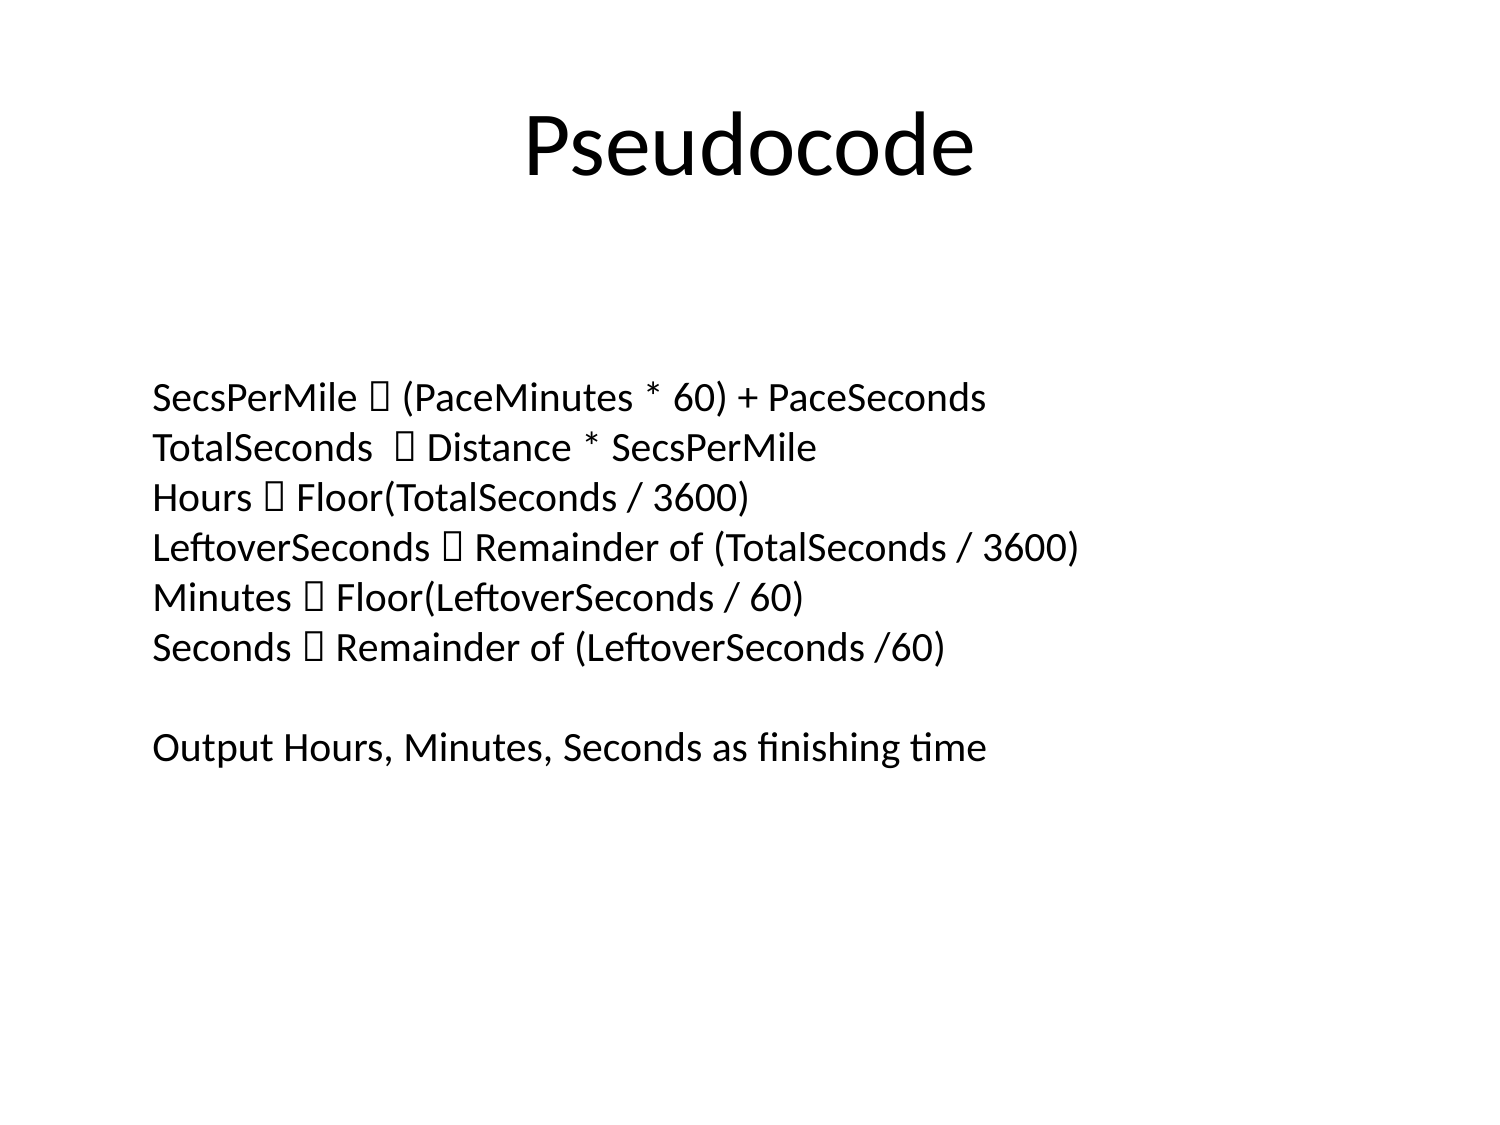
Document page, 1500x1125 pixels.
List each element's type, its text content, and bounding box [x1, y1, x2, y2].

title Pseudocode [75, 45, 1425, 233]
text_box SecsPerMile  (PaceMinutes * 60) + PaceSeconds TotalSeconds  Distance * SecsPerMile Hours  Floor(TotalSeconds / 3600) LeftoverSeconds  Remainder of (TotalSeconds / 3600) Minutes  Floor(LeftoverSeconds / 60) Seconds  Remainder of (LeftoverSeconds /60) Output Hours, Minutes, Seconds as finishing time [137, 362, 1096, 828]
